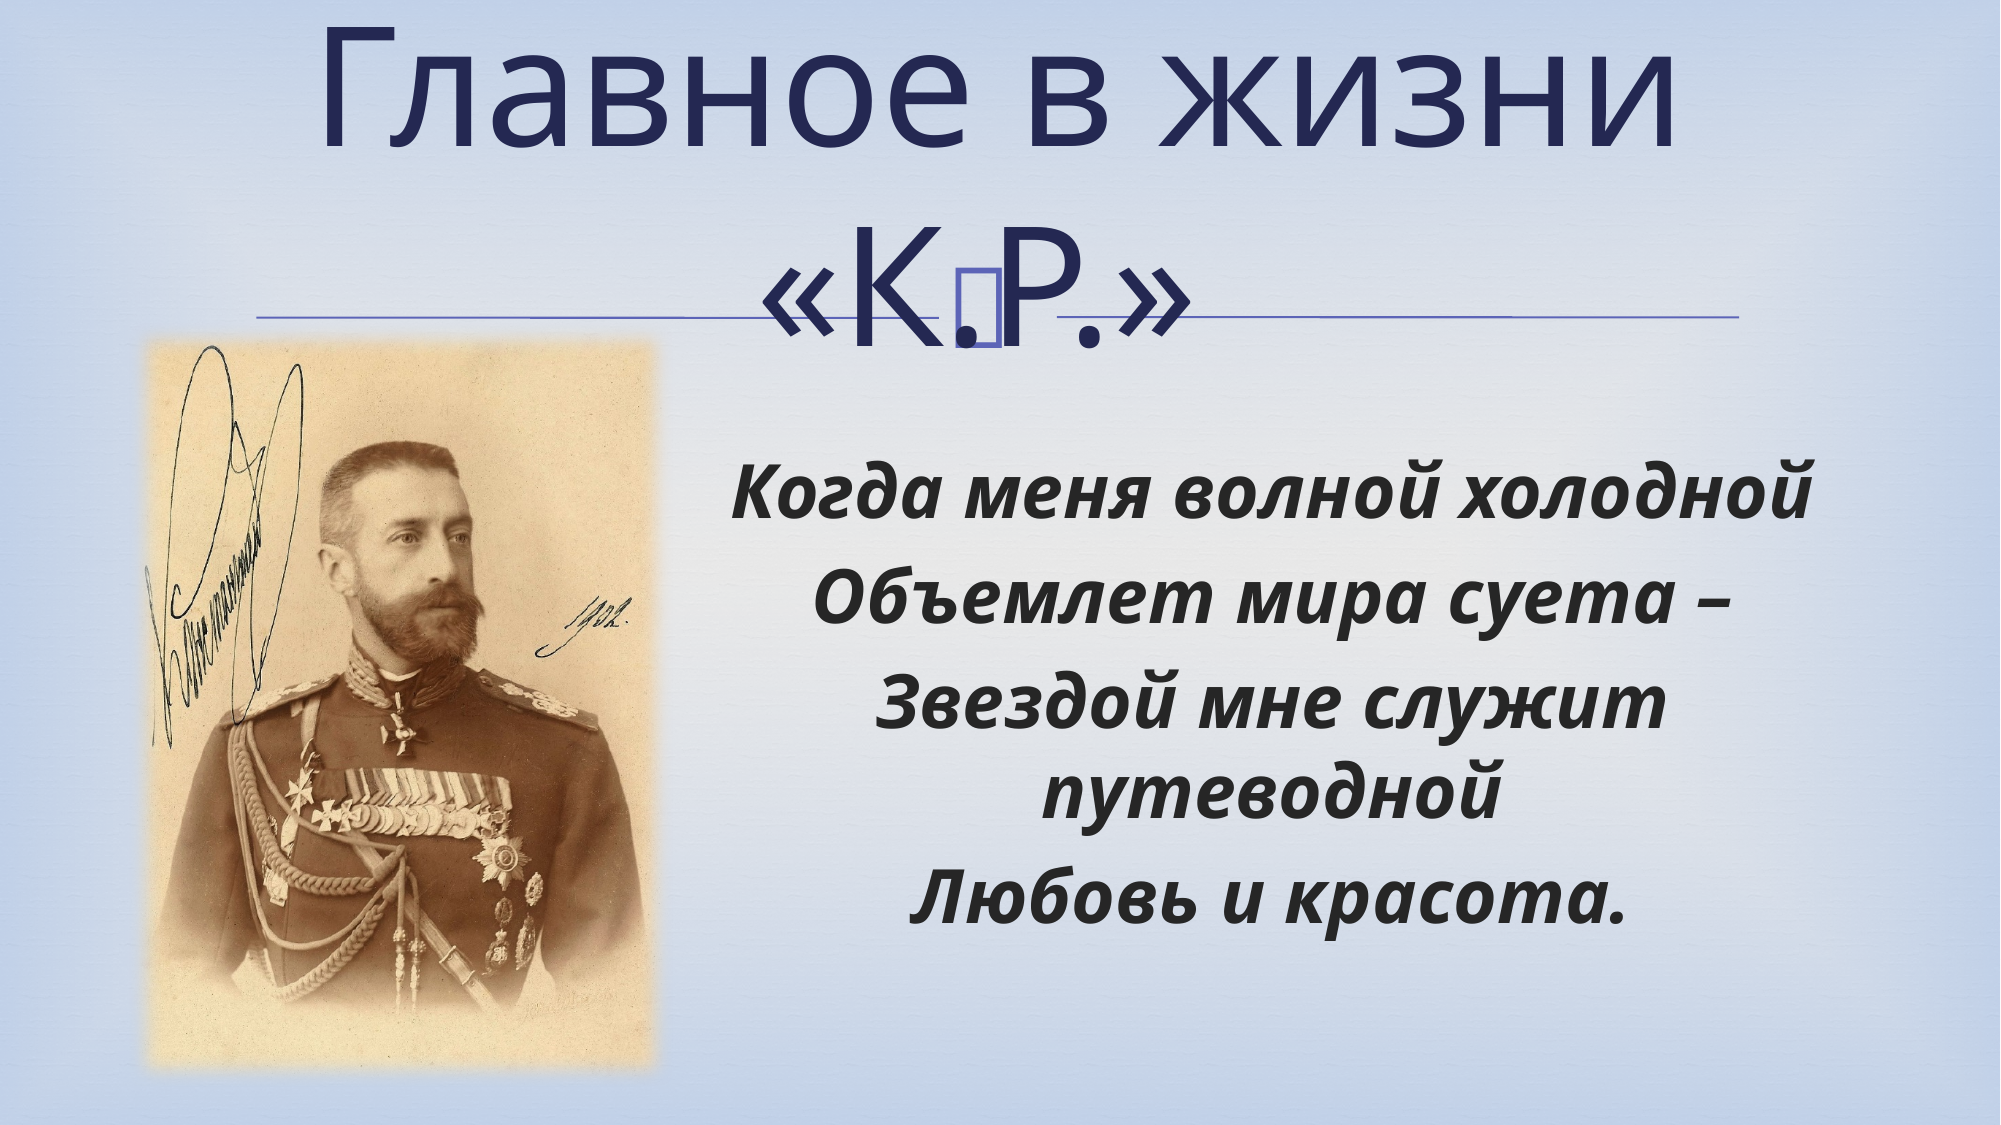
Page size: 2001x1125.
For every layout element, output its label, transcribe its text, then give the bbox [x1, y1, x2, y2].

list Когда меня волной холодной Объемлет мира суета – Звездой мне служит путеводной Любовь и красота. [698, 435, 1848, 1072]
title Главное в жизни «К.Р.» [150, 93, 1848, 267]
picture [128, 322, 673, 1088]
